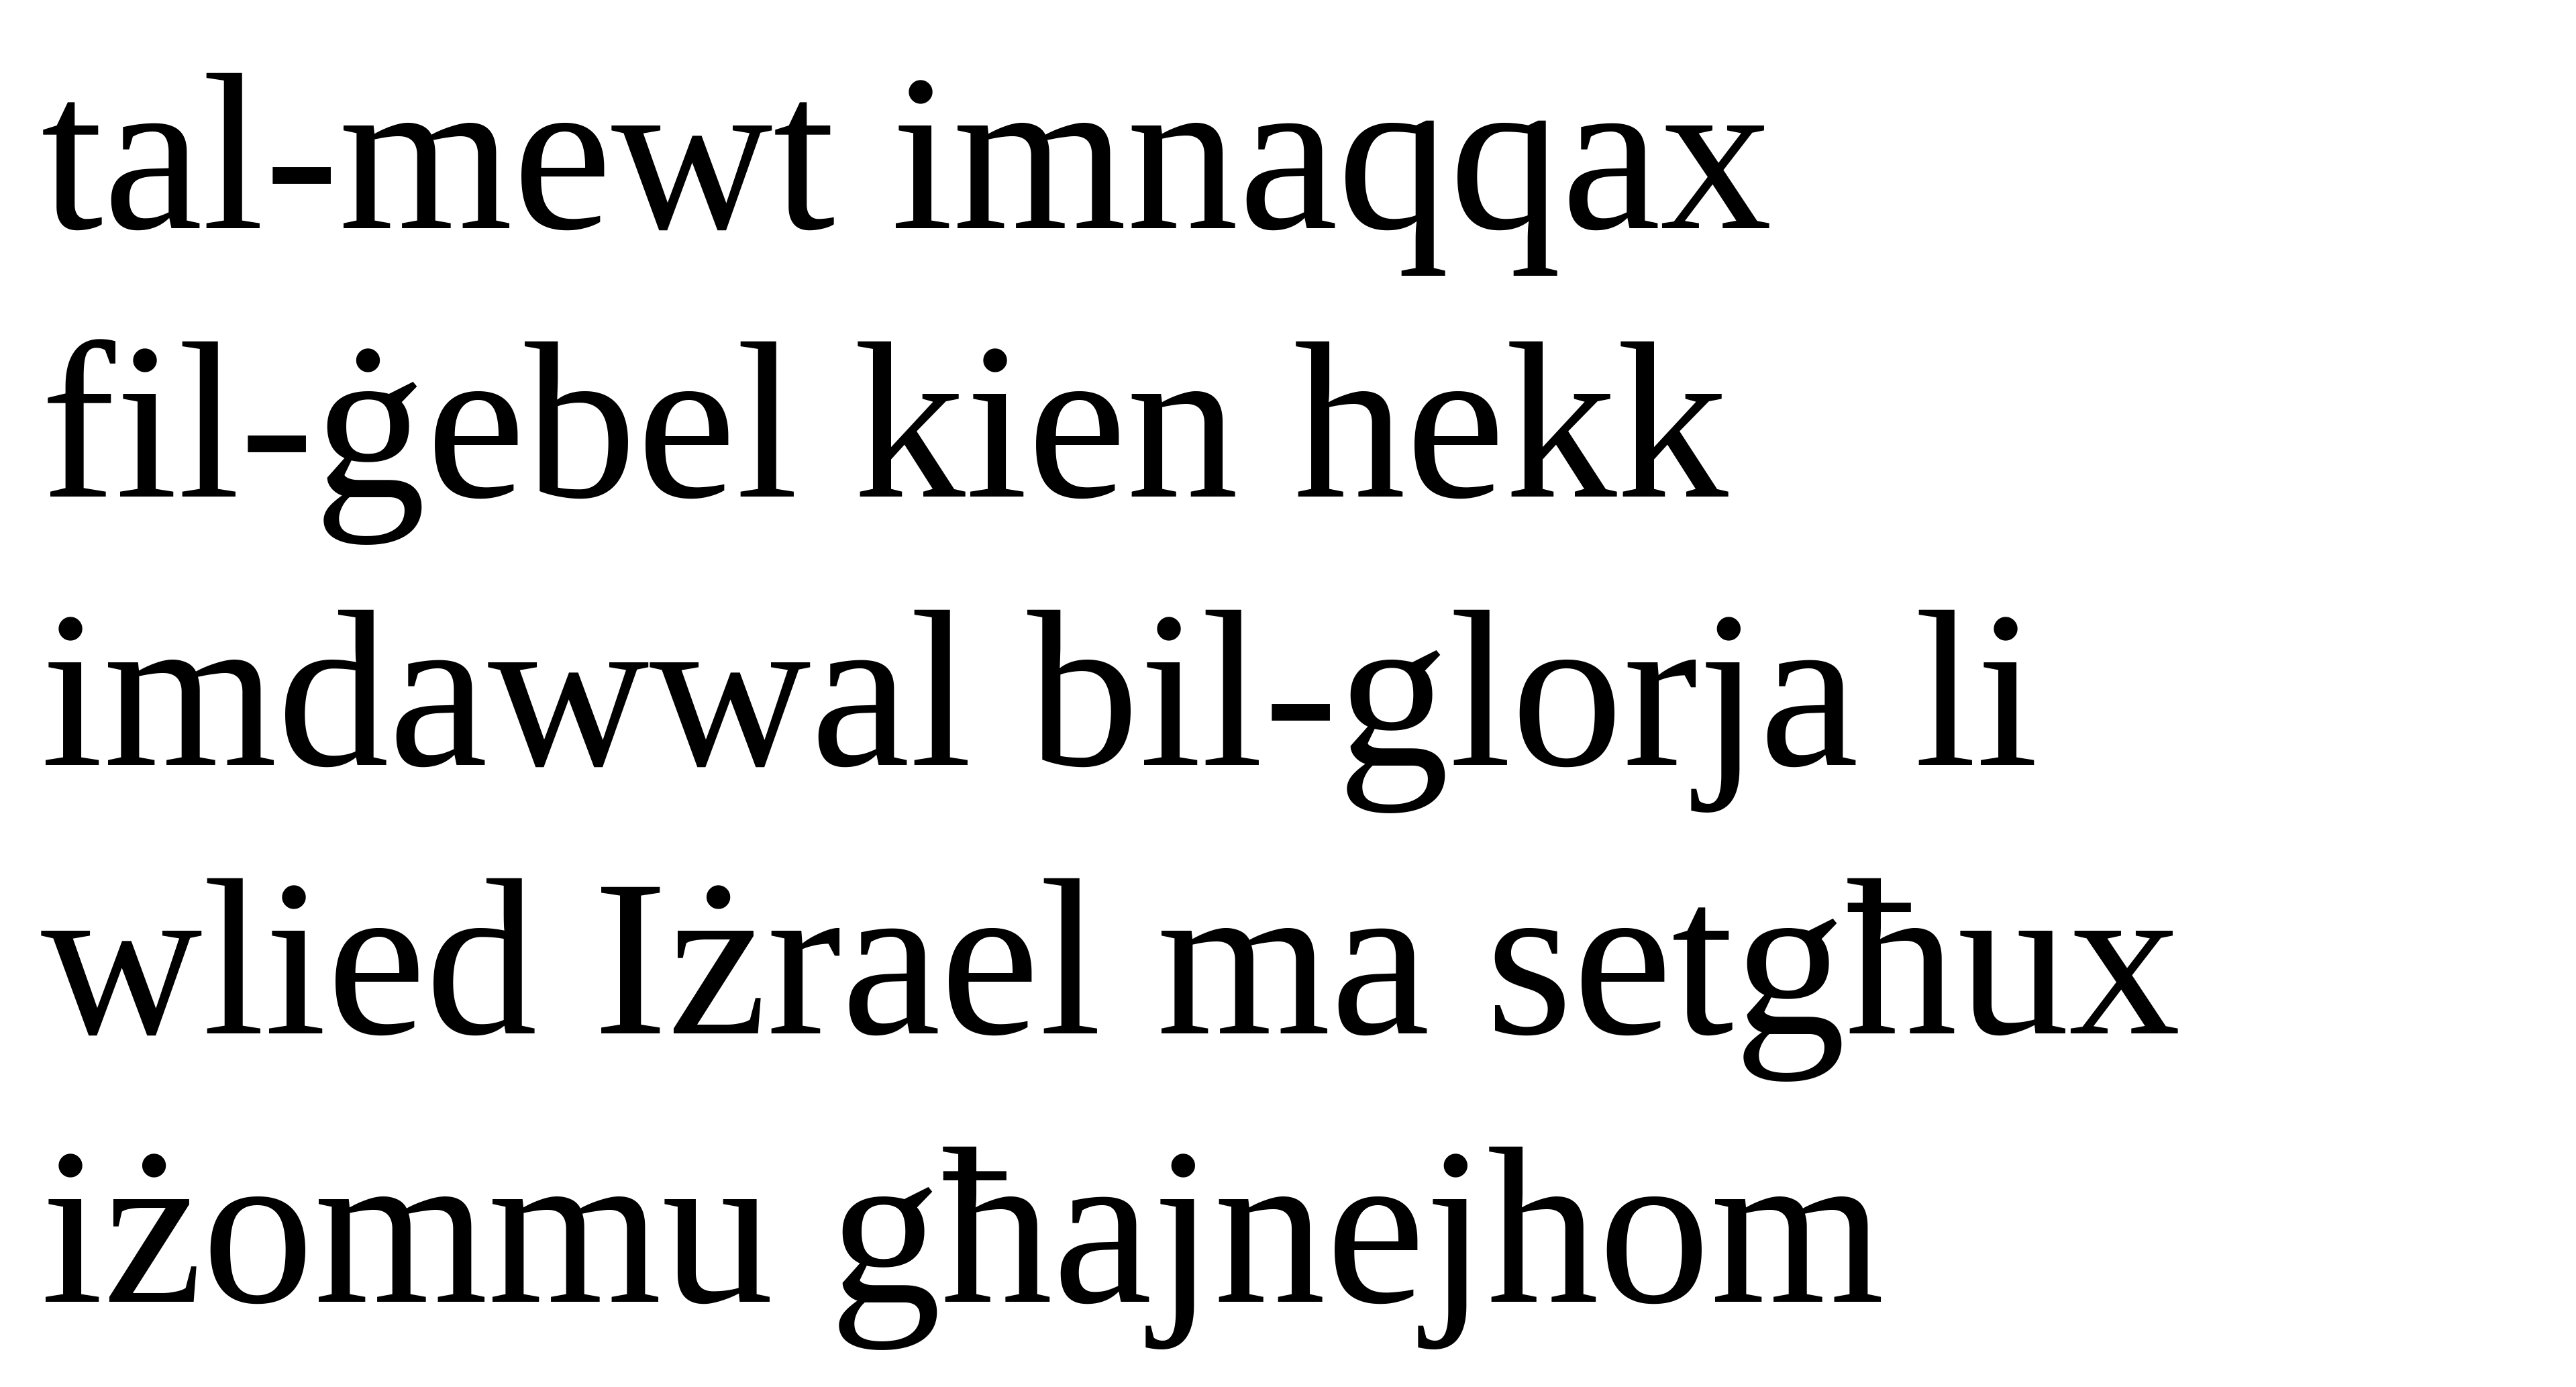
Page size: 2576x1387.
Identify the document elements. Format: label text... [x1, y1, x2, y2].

text_box tal-mewt imnaqqax fil-ġebel kien hekk imdawwal bil-glorja li wlied Iżrael ma setgħux iżommu għajnejhom [32, 0, 2544, 1352]
